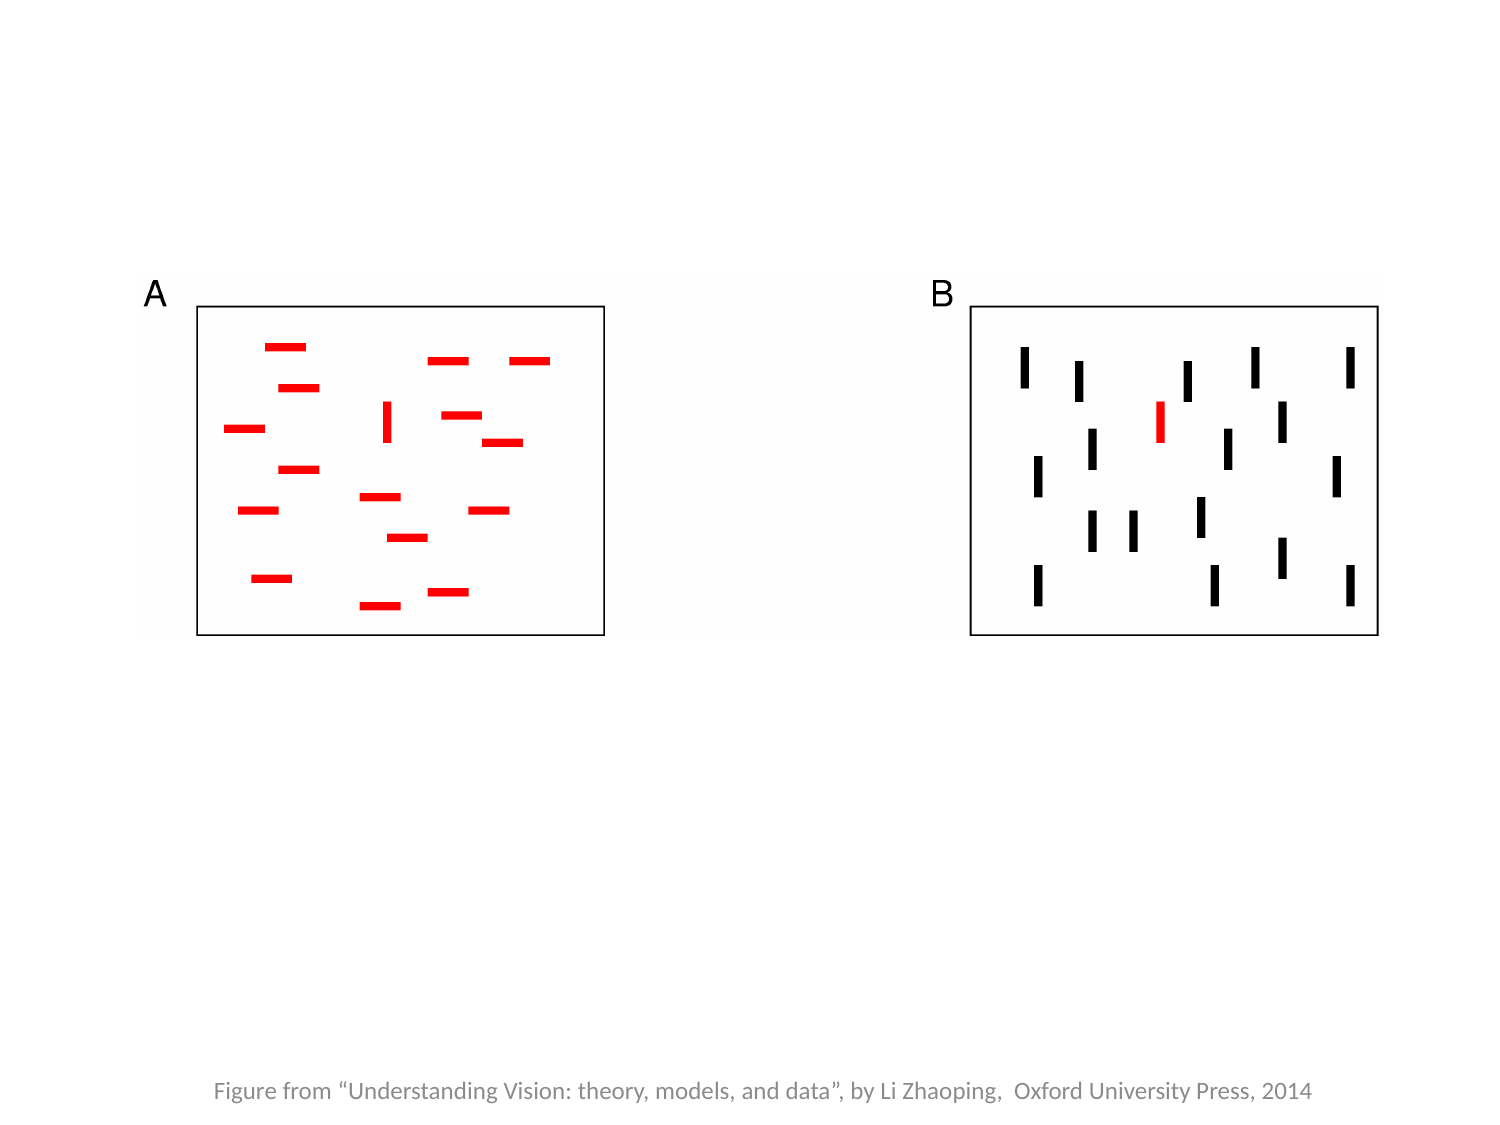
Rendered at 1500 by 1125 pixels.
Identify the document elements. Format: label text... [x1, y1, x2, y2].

picture [139, 271, 1383, 637]
footer Figure from “Understanding Vision: theory, models, and data”, by Li Zhaoping, Oxford University Press, 2014 [81, 1059, 1453, 1120]
